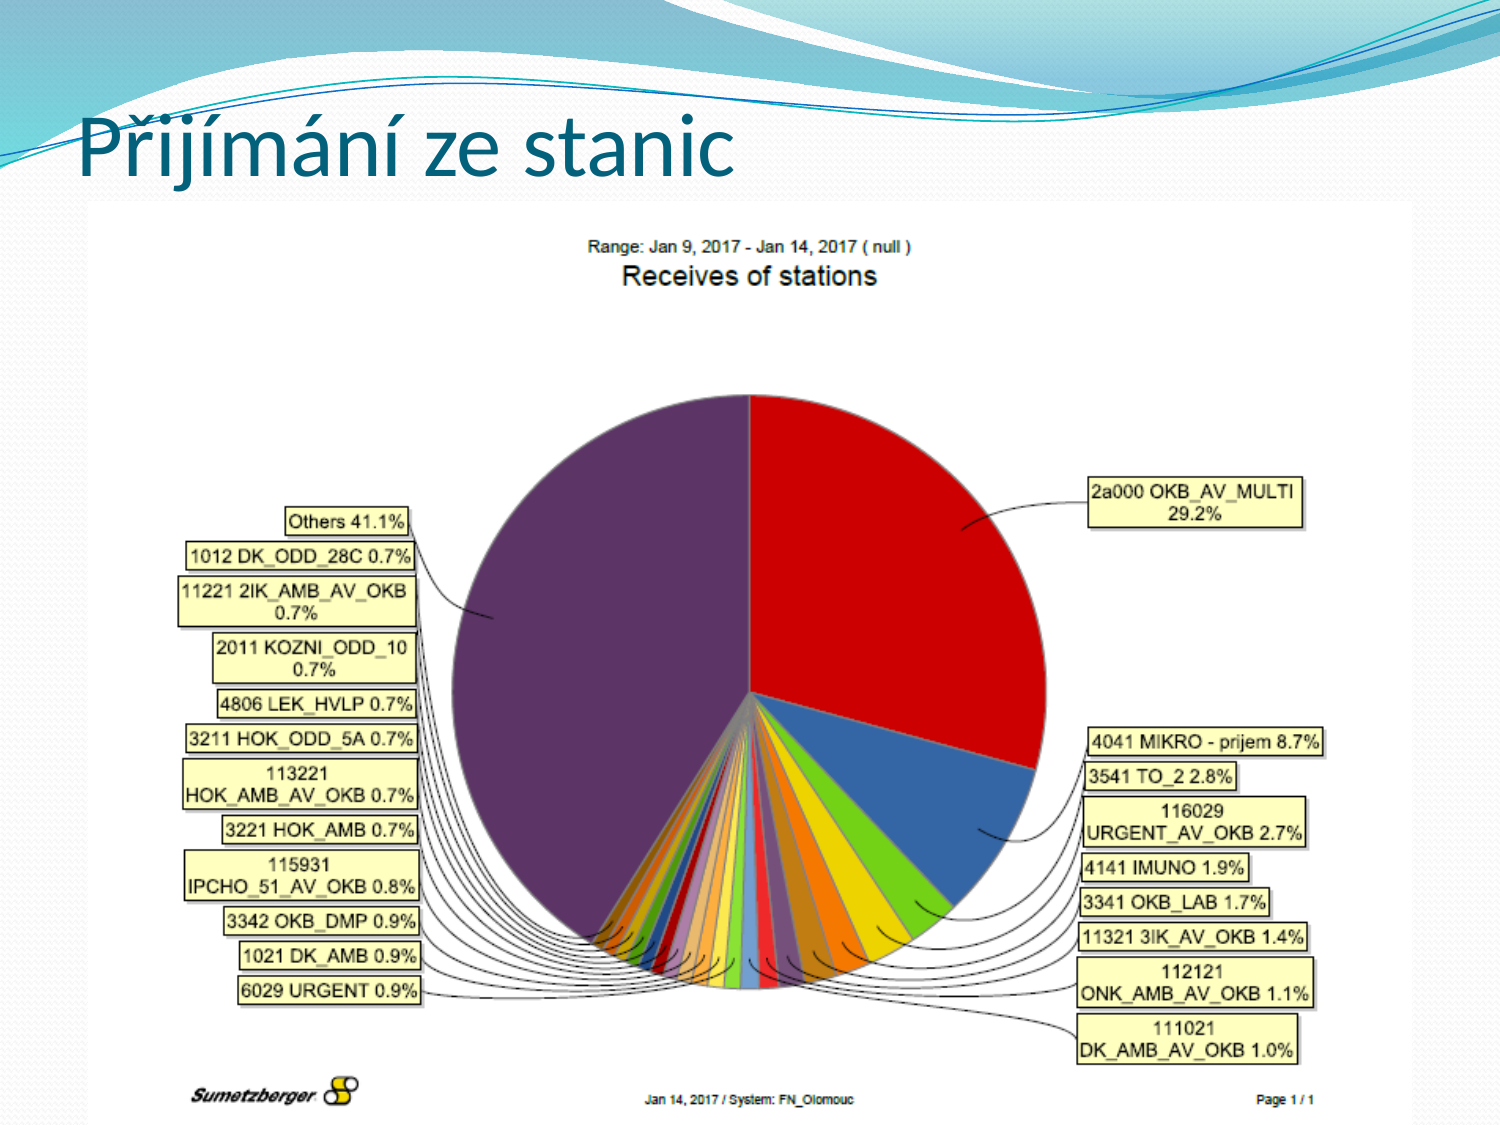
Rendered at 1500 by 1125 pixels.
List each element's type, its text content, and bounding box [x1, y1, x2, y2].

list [88, 201, 1412, 1125]
title Přijímání ze stanic [76, 78, 1427, 195]
